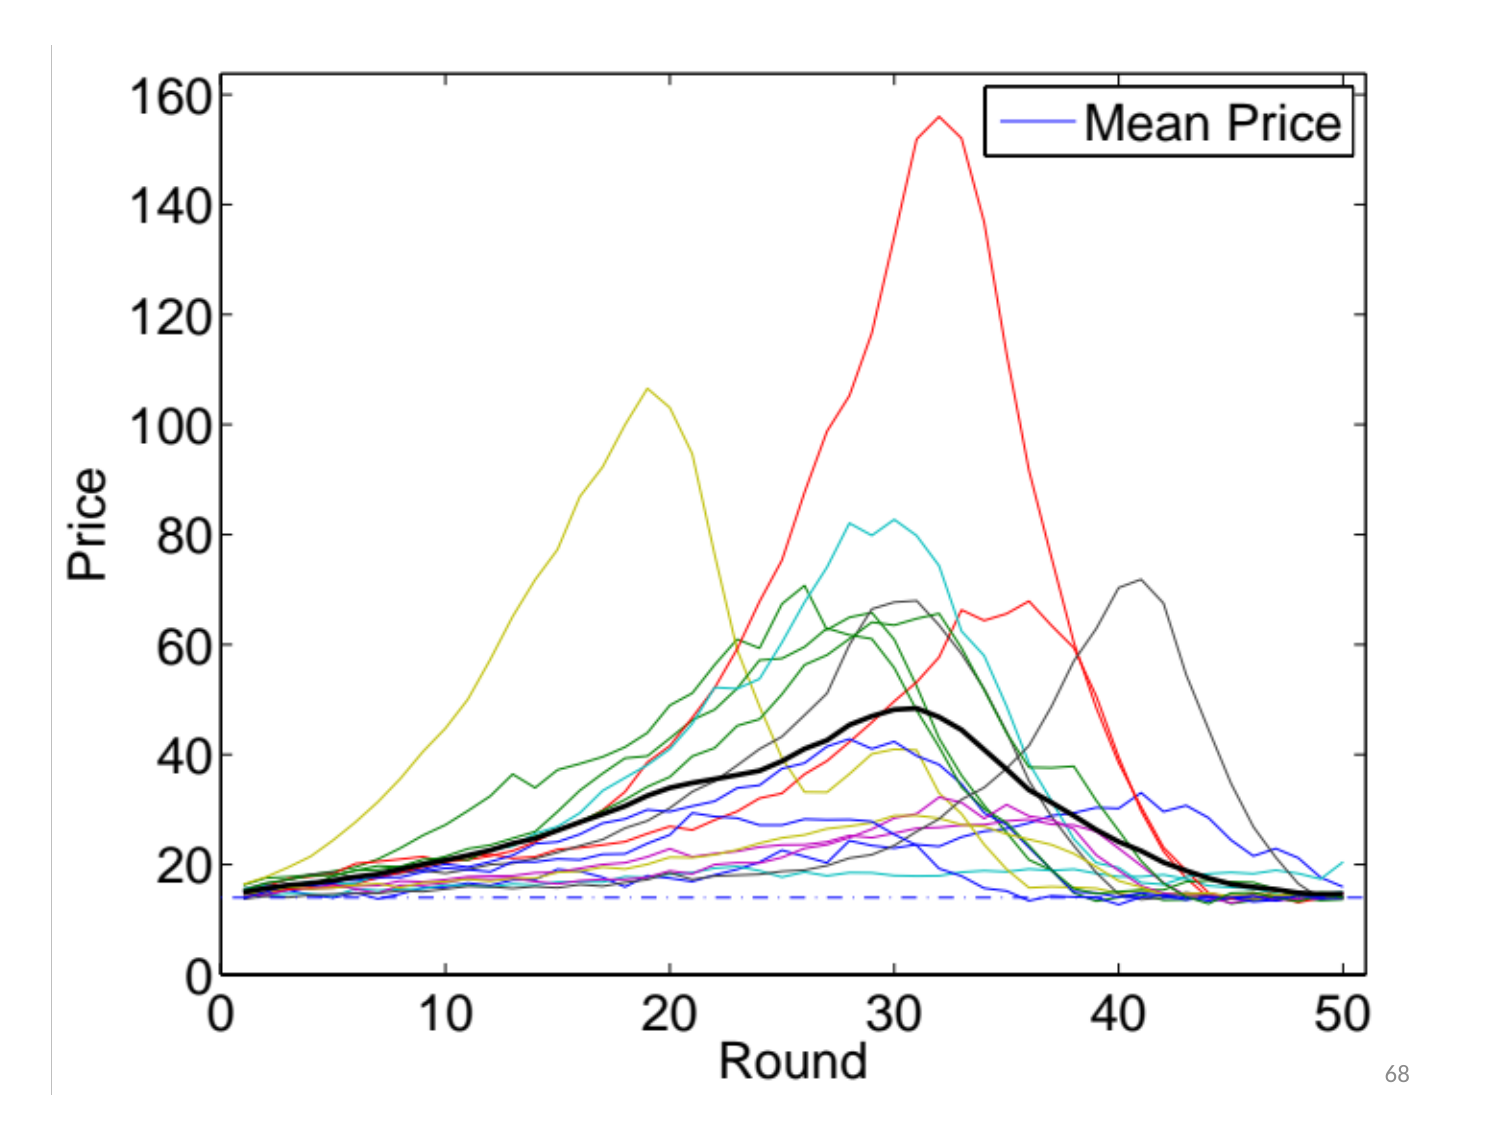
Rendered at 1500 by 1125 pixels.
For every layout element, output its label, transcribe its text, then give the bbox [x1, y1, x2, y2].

picture [50, 44, 1381, 1095]
slide_number 68 [1381, 1042, 1425, 1103]
